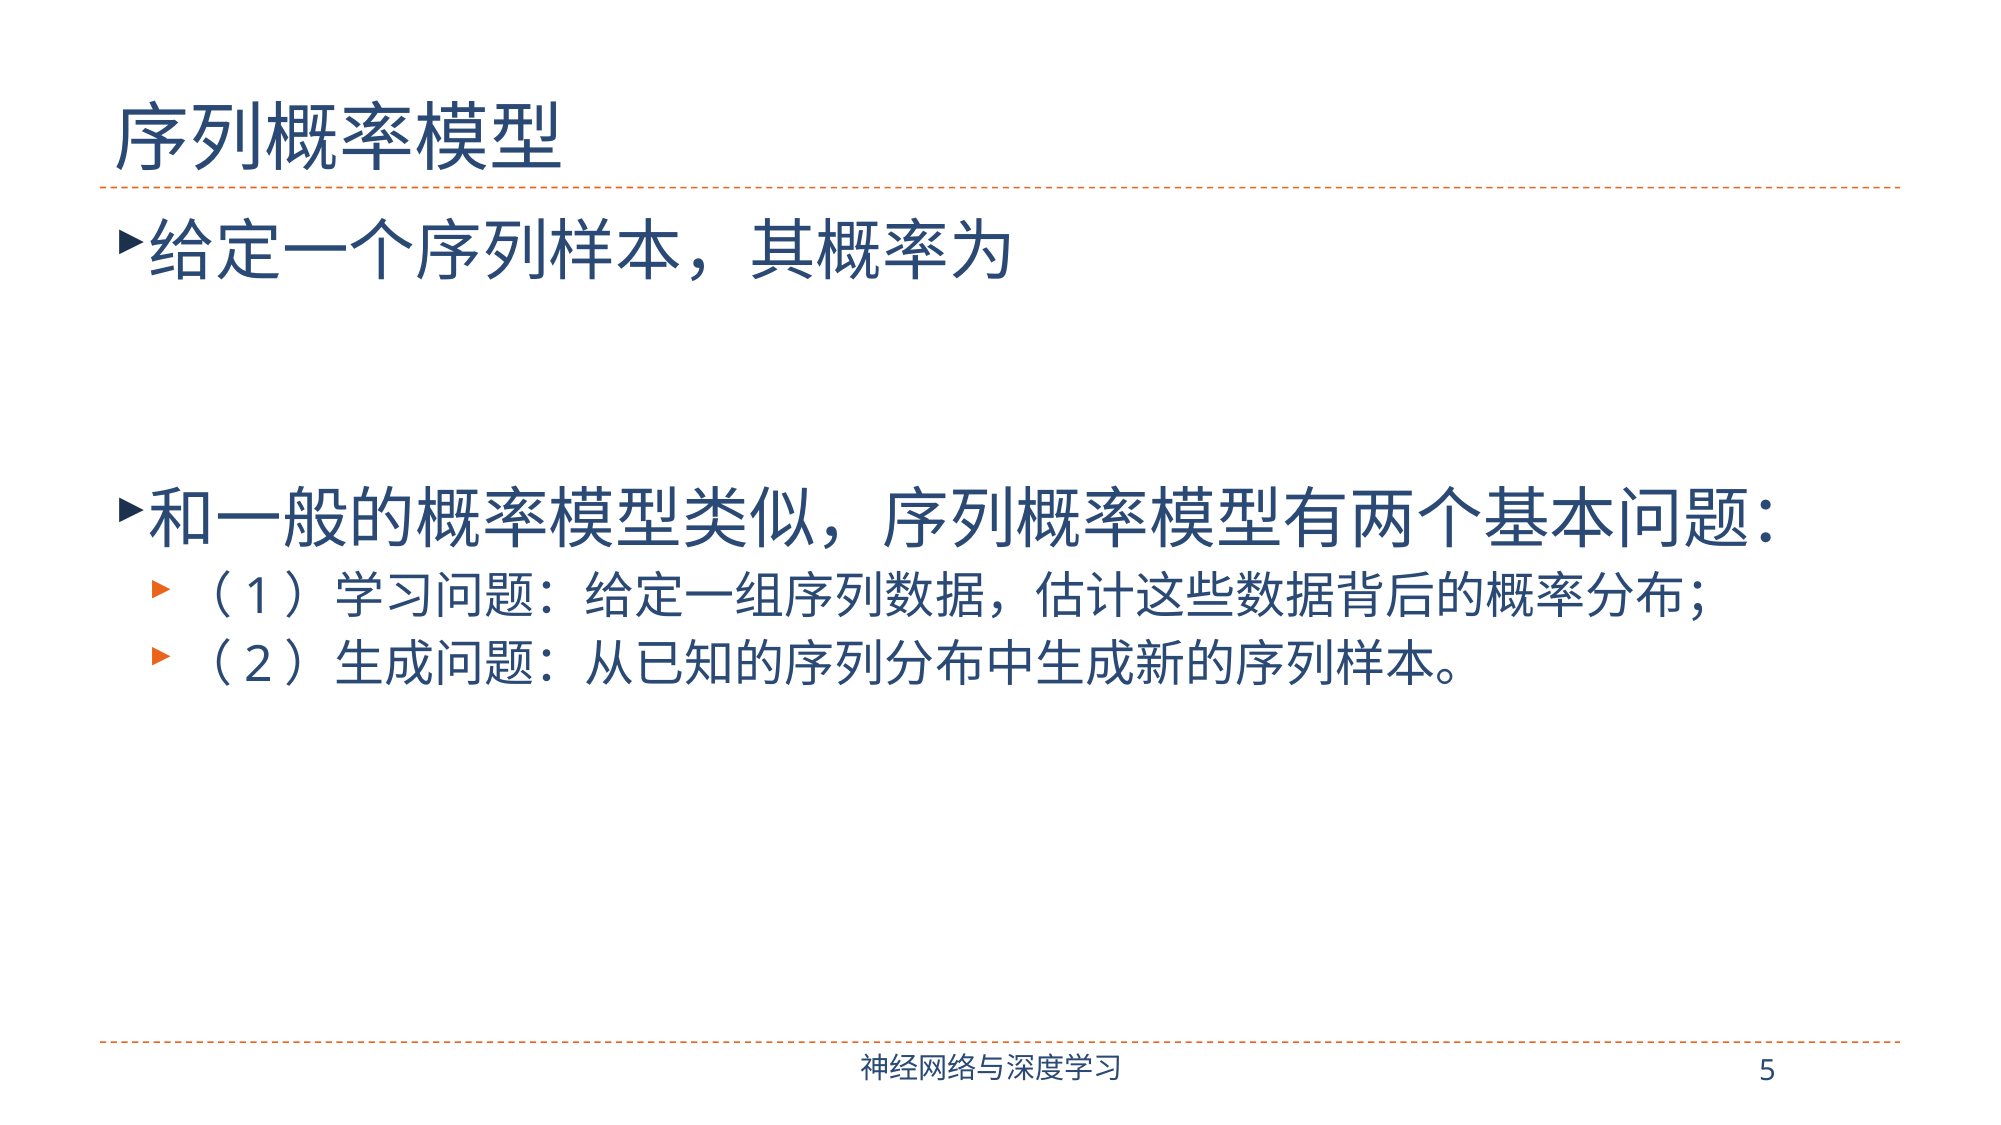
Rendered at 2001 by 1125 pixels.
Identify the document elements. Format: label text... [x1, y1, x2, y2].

title 序列概率模型 [99, 24, 1900, 188]
